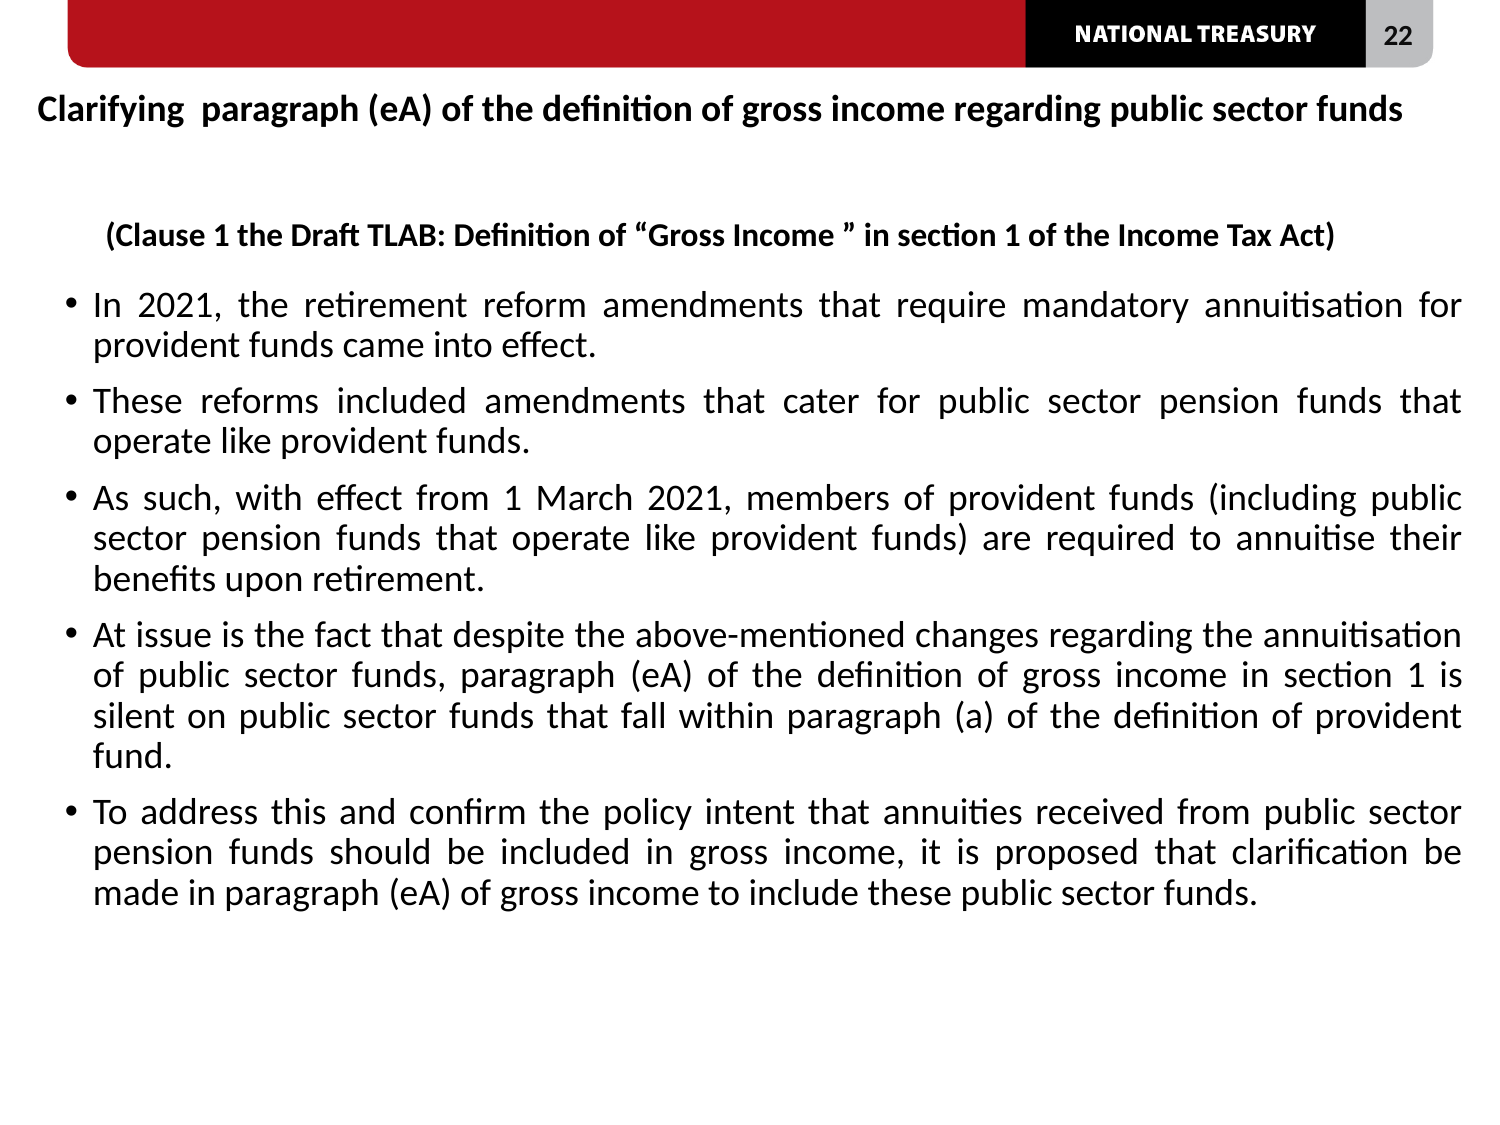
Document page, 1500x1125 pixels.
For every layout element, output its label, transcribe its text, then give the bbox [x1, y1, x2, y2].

picture [0, 0, 1500, 1125]
list In 2021, the retirement reform amendments that require mandatory annuitisation for provident funds came into effect. These reforms included amendments that cater for public sector pension funds that operate like provident funds. As such, with effect from 1 March 2021, members of provident funds (including public sector pension funds that operate like provident funds) are required to annuitise their benefits upon retirement. At issue is the fact that despite the above-mentioned changes regarding the annuitisation of public sector funds, paragraph (eA) of the definition of gross income in section 1 is silent on public sector funds that fall within paragraph (a) of the definition of provident fund. To address this and confirm the policy intent that annuities received from public sector pension funds should be included in gross income, it is proposed that clarification be made in paragraph (eA) of gross income to include these public sector funds. [49, 277, 1479, 1091]
title Clarifying paragraph (eA) of the definition of gross income regarding public sector funds (Clause 1 the Draft TLAB: Definition of “Gross Income ” in section 1 of the Income Tax Act) [21, 42, 1422, 278]
